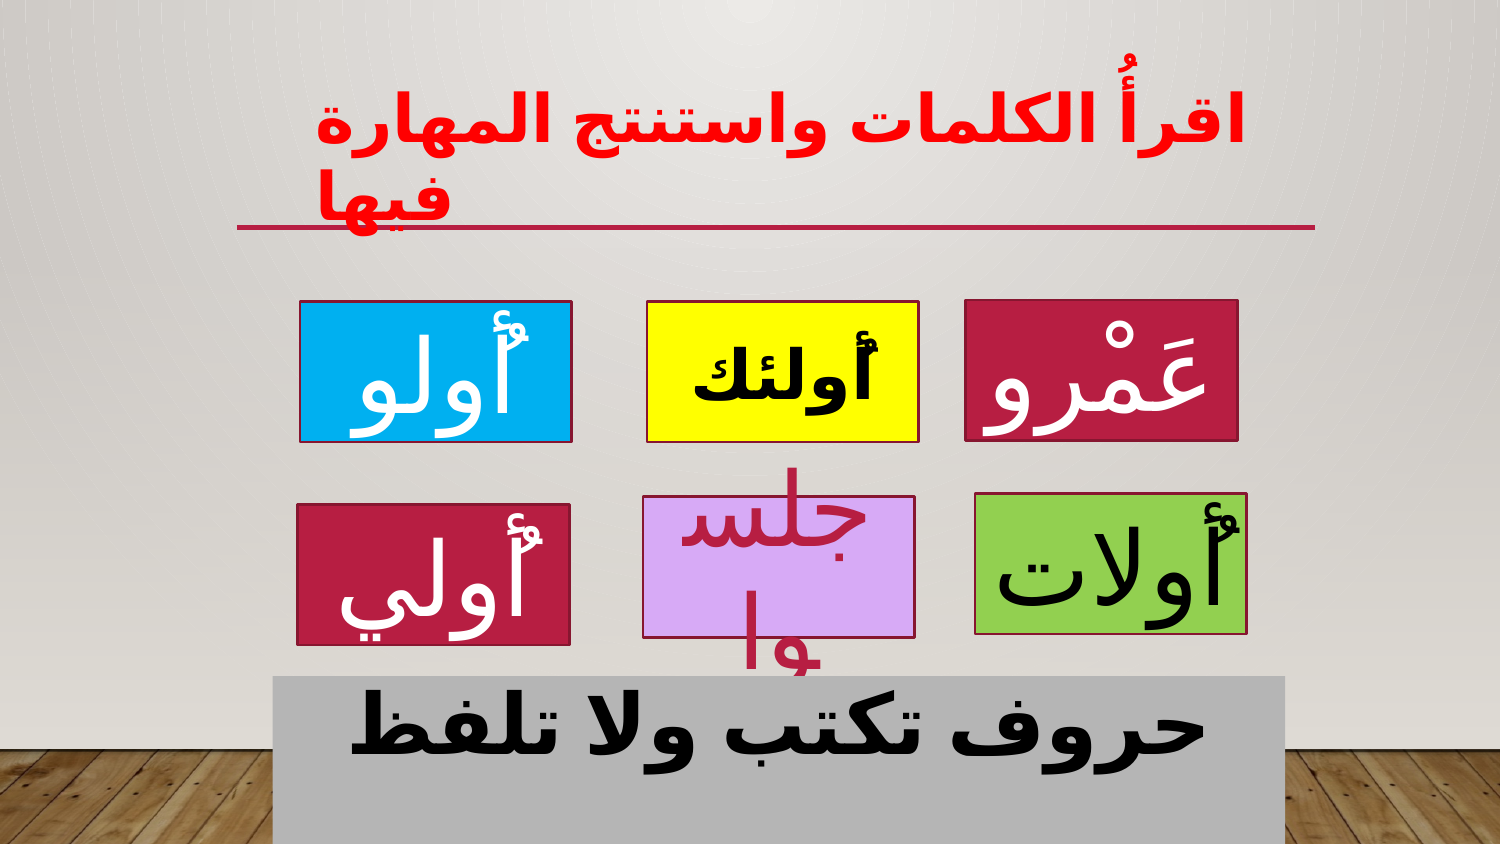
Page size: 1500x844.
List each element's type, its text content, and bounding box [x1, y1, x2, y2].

text_box جلسوا [642, 495, 916, 639]
text_box أُولي [296, 503, 571, 646]
picture [1286, 749, 1500, 844]
title اقرأُ الكلمات واستنتج المهارة فيها [300, 75, 1313, 248]
picture [0, 749, 272, 844]
text_box أُولئك [646, 300, 920, 443]
text_box أُولو [299, 300, 573, 443]
text_box أُولات [974, 492, 1248, 635]
text_box حروف تكتب ولا تلفظ [272, 676, 1286, 844]
text_box عَمْرو [964, 299, 1239, 442]
